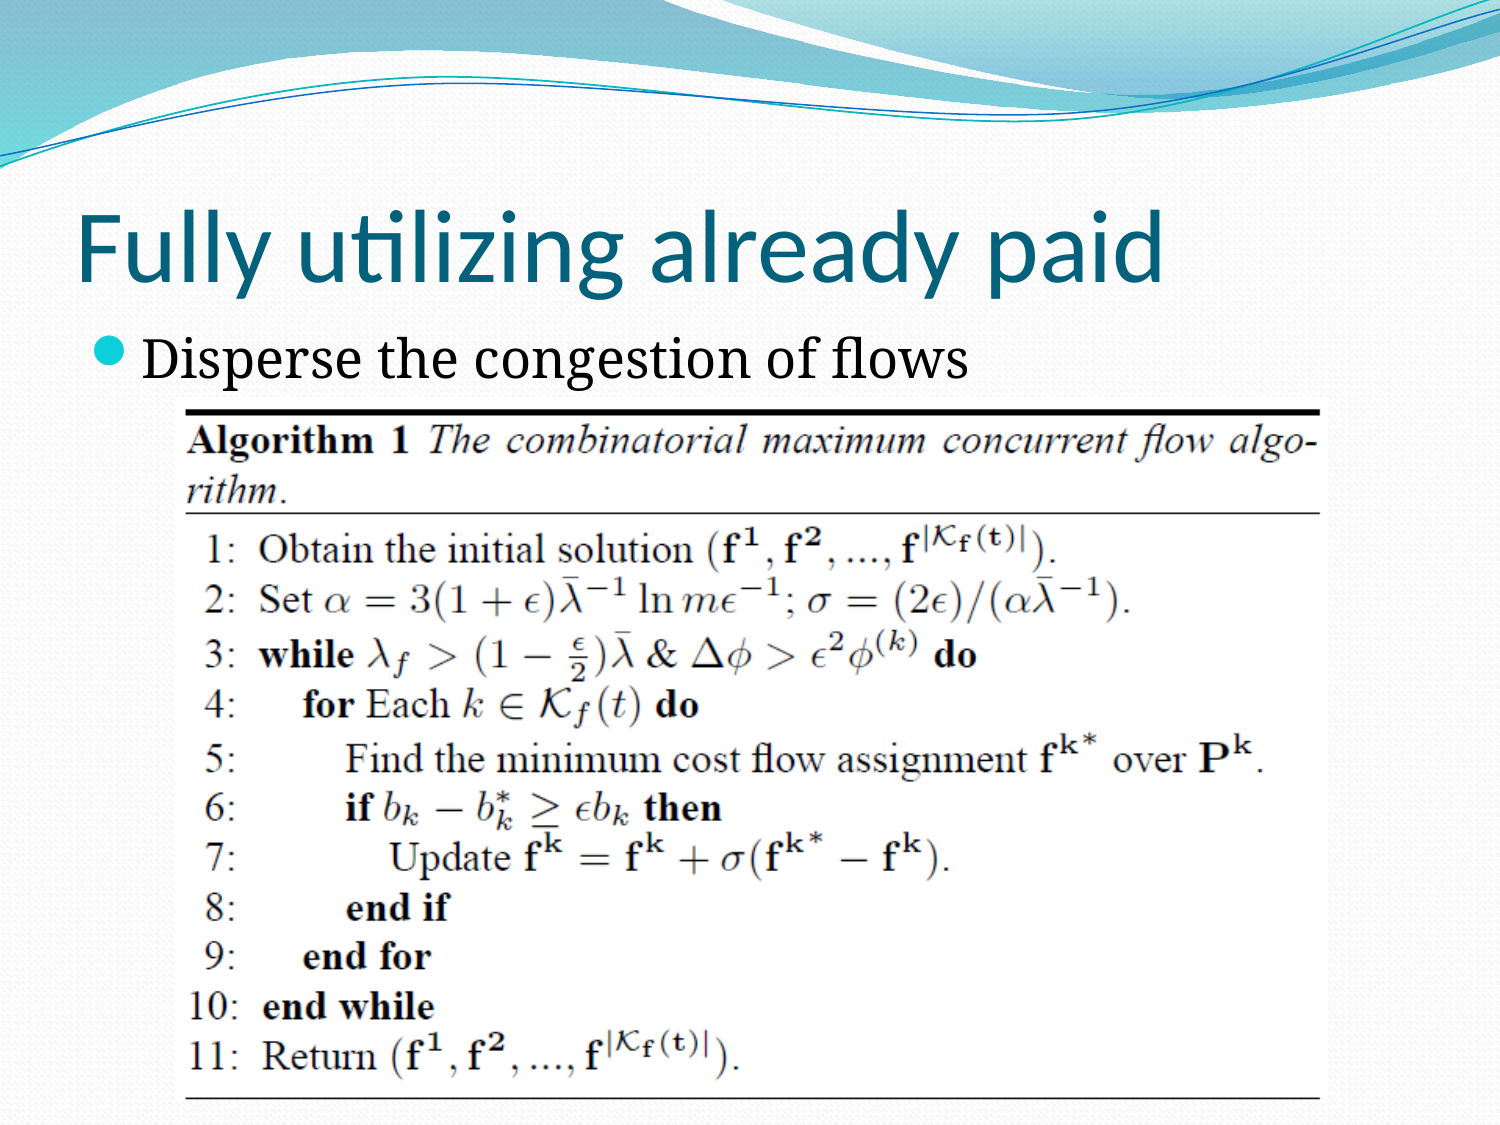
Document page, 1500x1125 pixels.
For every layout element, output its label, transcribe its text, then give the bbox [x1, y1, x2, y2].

title Fully utilizing already paid [75, 115, 1425, 303]
list Disperse the congestion of flows [75, 317, 1425, 1038]
picture [175, 396, 1328, 1101]
